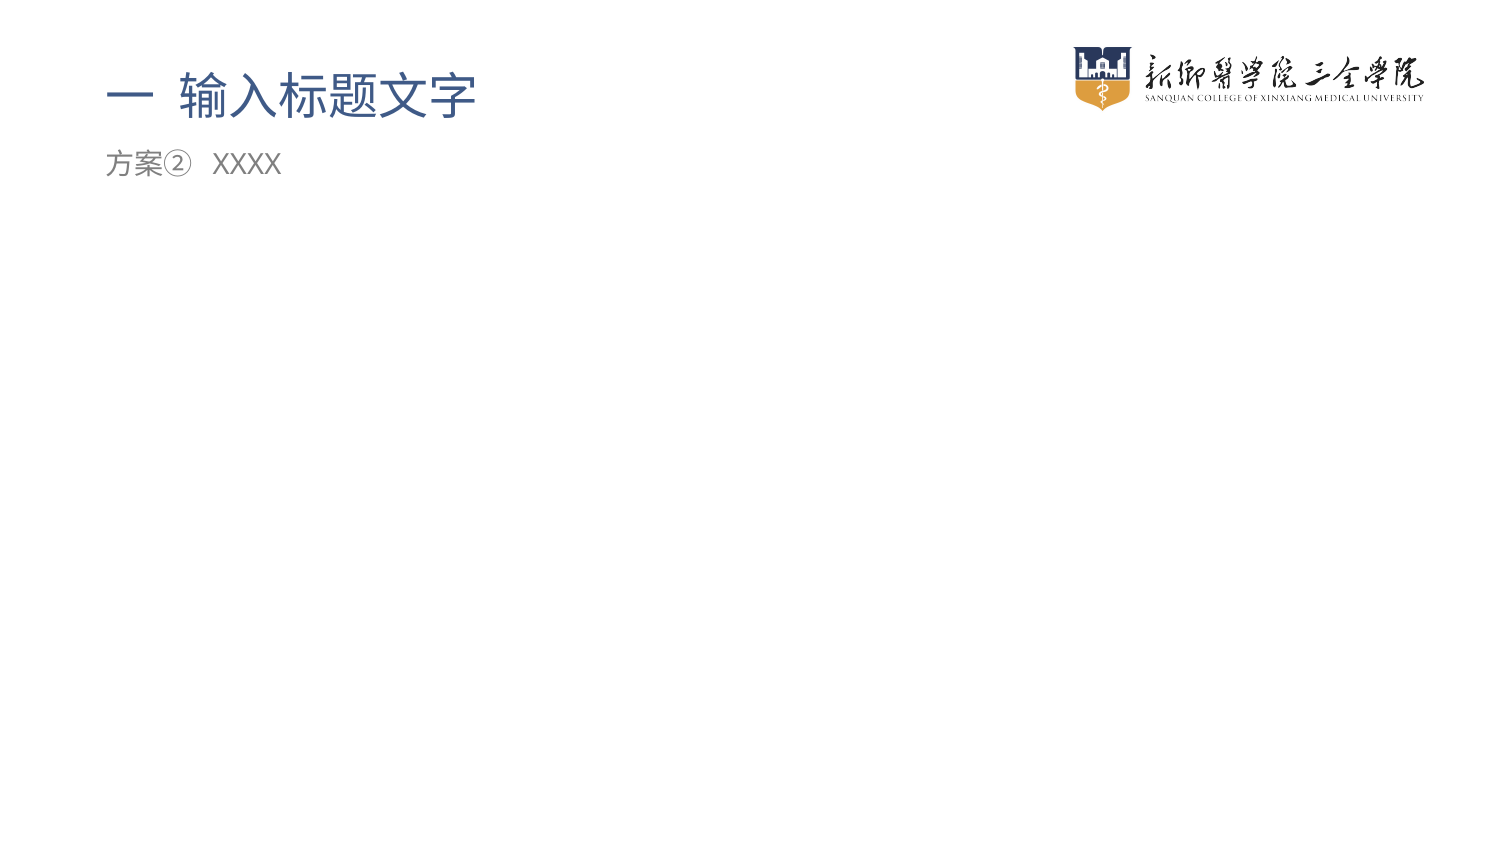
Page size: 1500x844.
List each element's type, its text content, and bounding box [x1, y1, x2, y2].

text_box 方案② XXXX [90, 138, 791, 188]
text_box 一 输入标题文字 [91, 57, 816, 133]
picture [1071, 45, 1424, 113]
